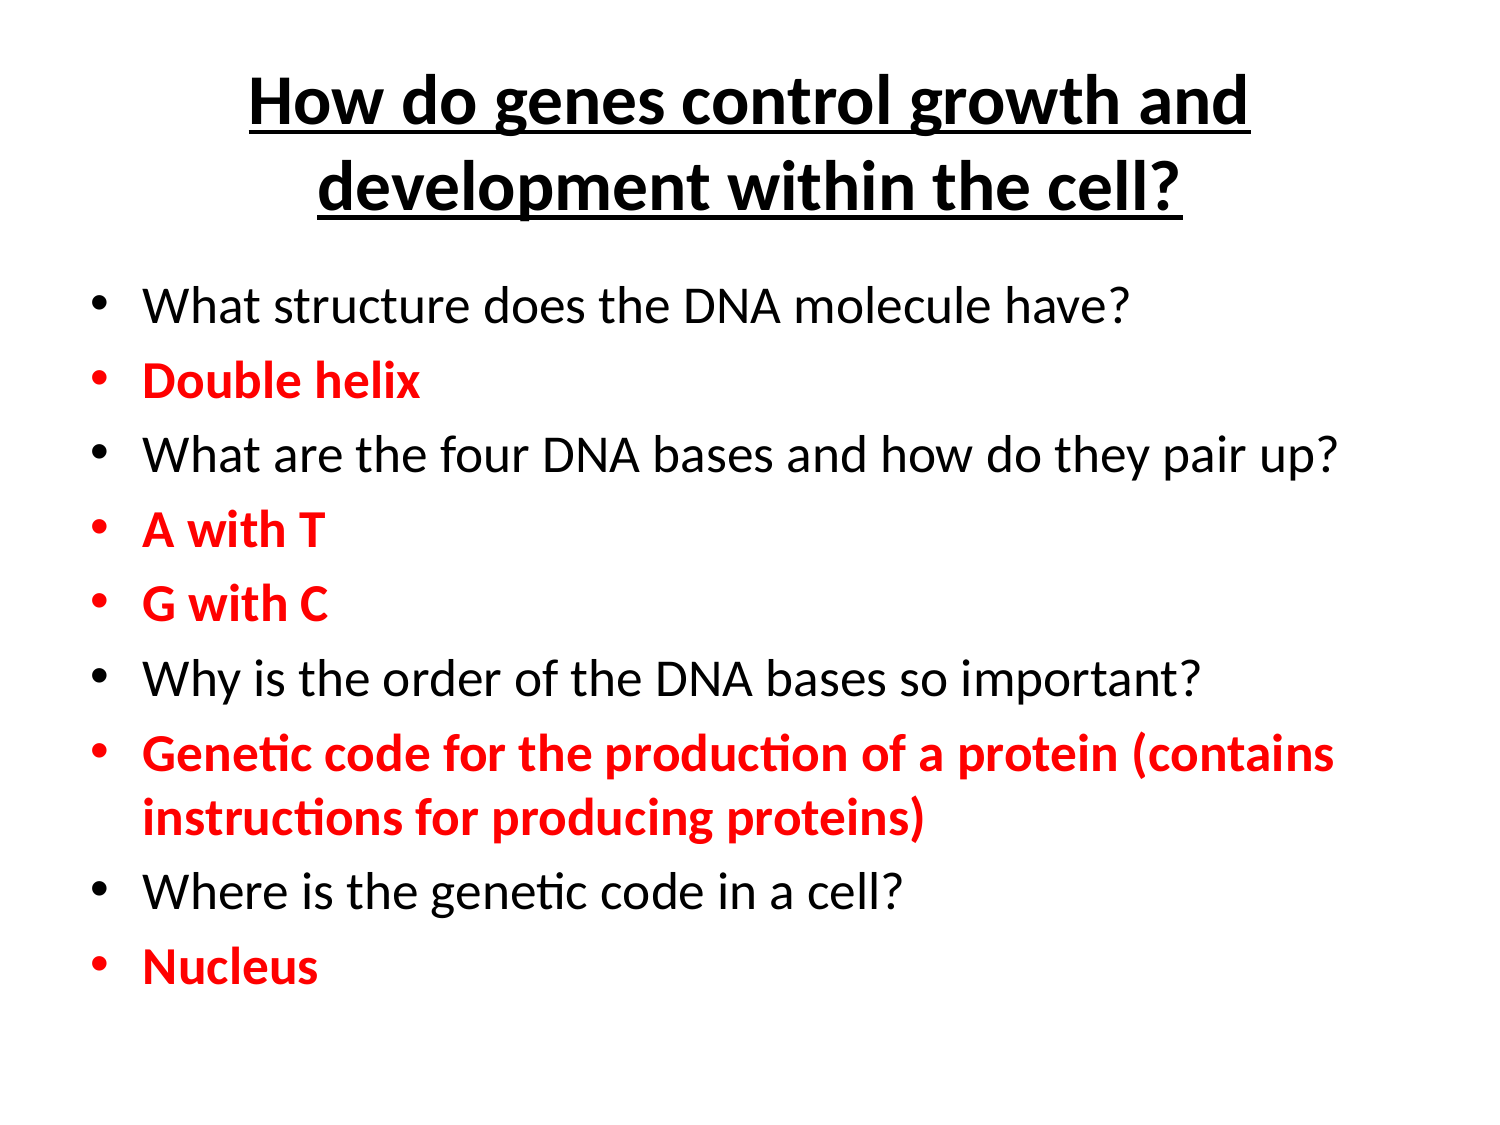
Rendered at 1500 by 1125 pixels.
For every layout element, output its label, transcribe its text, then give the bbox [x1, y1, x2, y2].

list What structure does the DNA molecule have? Double helix What are the four DNA bases and how do they pair up? A with T G with C Why is the order of the DNA bases so important? Genetic code for the production of a protein (contains instructions for producing proteins) Where is the genetic code in a cell? Nucleus [75, 262, 1425, 1005]
title How do genes control growth and development within the cell? [75, 45, 1425, 233]
